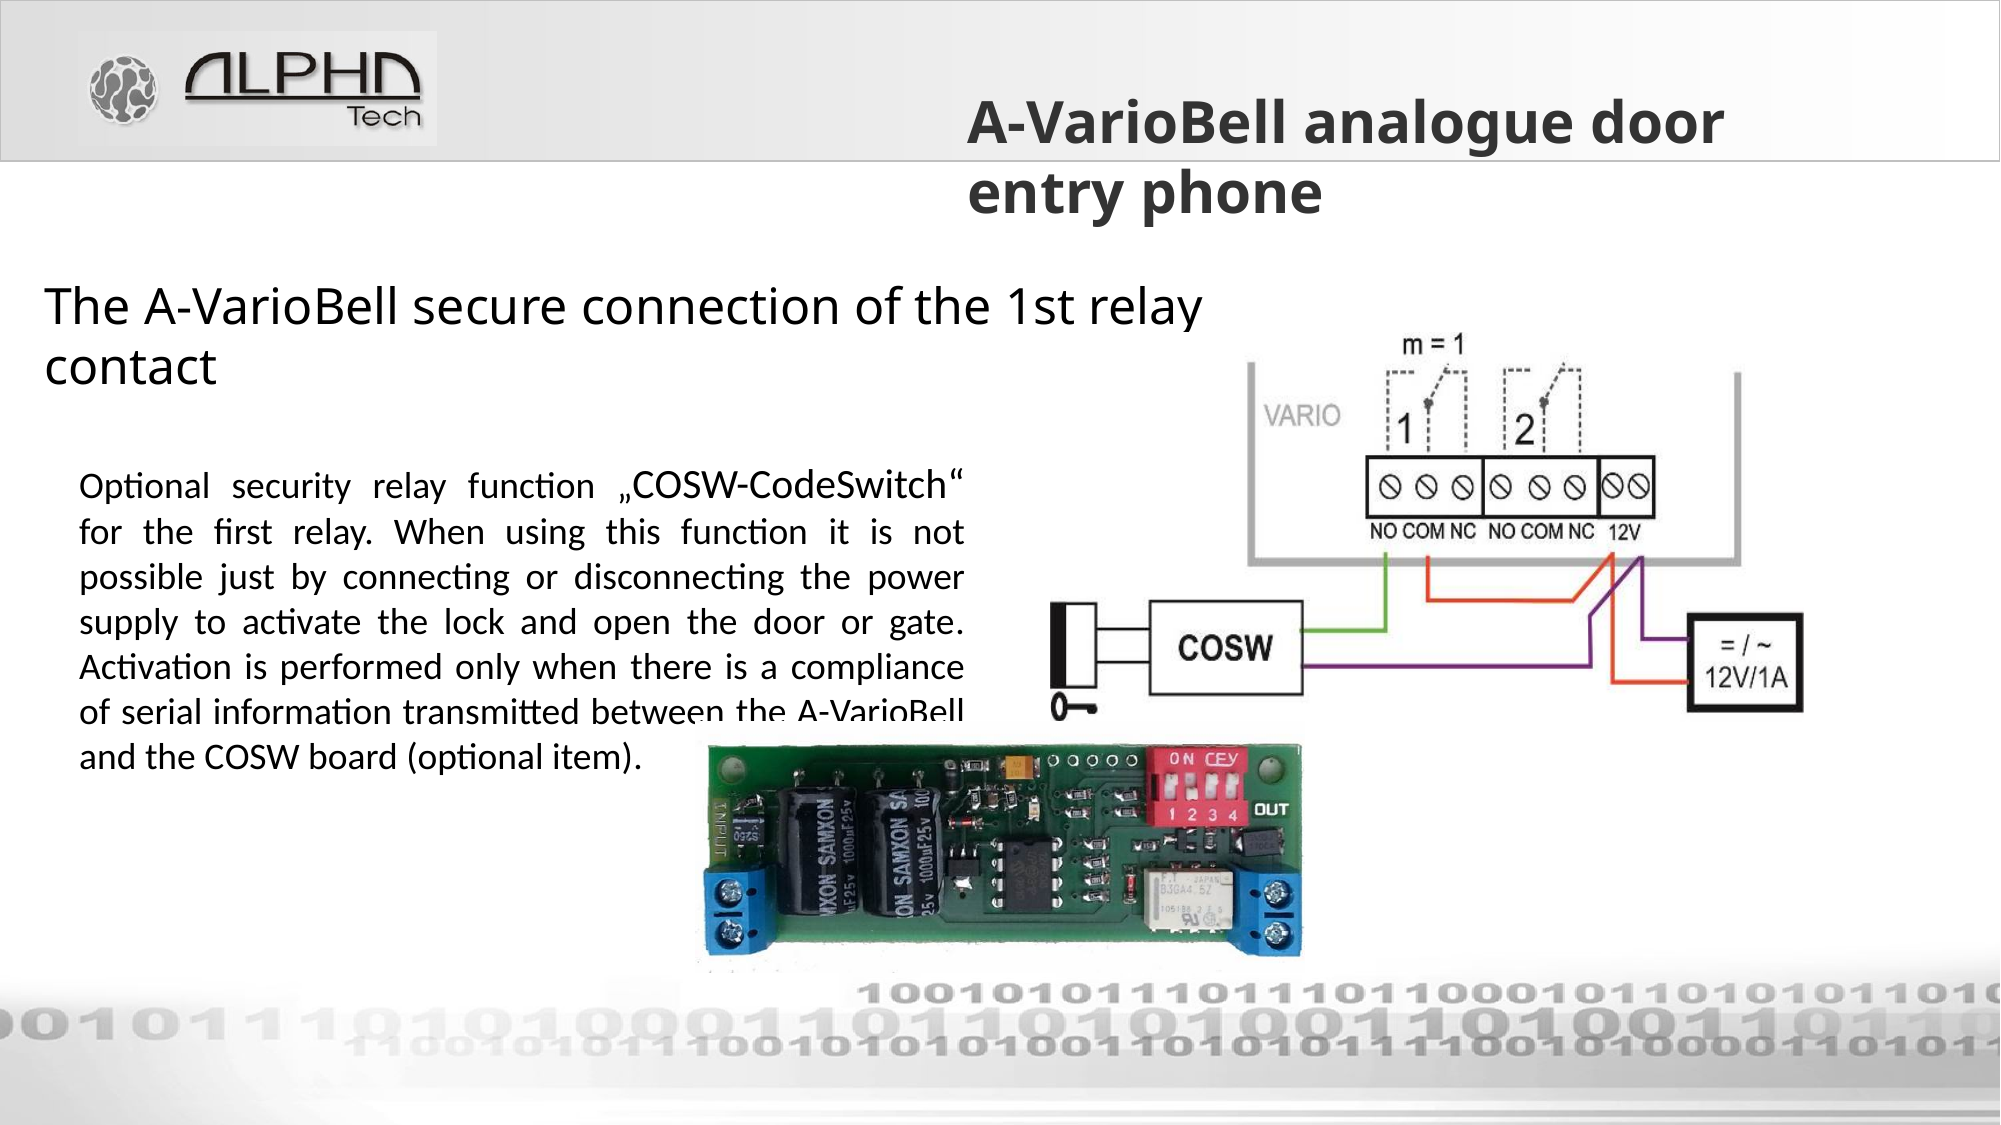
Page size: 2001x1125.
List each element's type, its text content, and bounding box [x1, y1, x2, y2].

picture [0, 332, 2000, 1125]
text_box The A-VarioBell secure connection of the 1st relay contact [29, 267, 1225, 402]
text_box A-VarioBell analogue door entry phone [952, 78, 1898, 233]
text_box Optional security relay function „COSW-CodeSwitch“ for the first relay. When using this function it is not possible just by connecting or disconnecting the power supply to activate the lock and open the door or gate. Activation is performed only when there is a compliance of serial information transmitted between the A-VarioBell and the COSW board (optional item). [64, 449, 980, 784]
picture [78, 31, 437, 146]
text_box [0, 0, 2000, 161]
